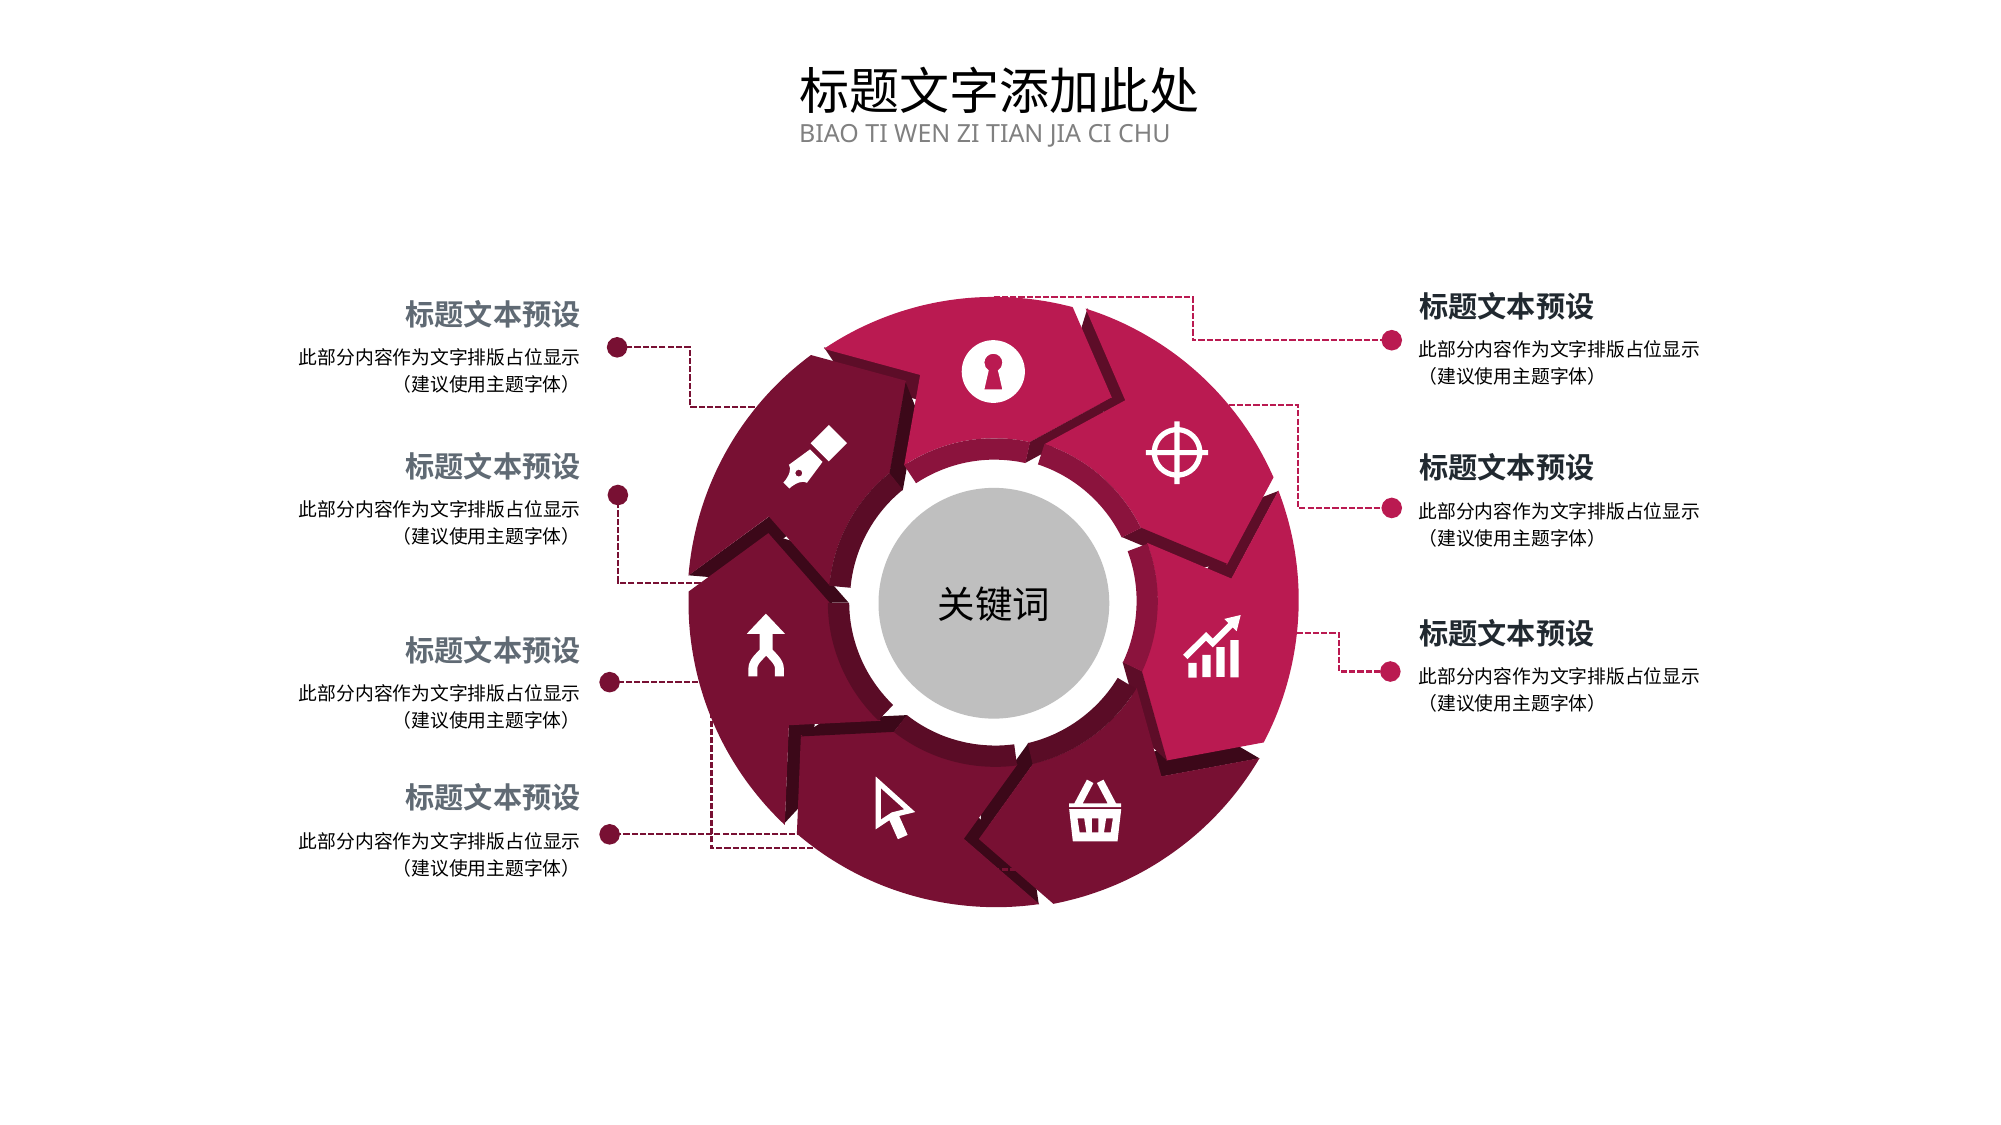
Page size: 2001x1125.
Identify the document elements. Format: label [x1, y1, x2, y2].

text_box [255, 287, 1743, 908]
